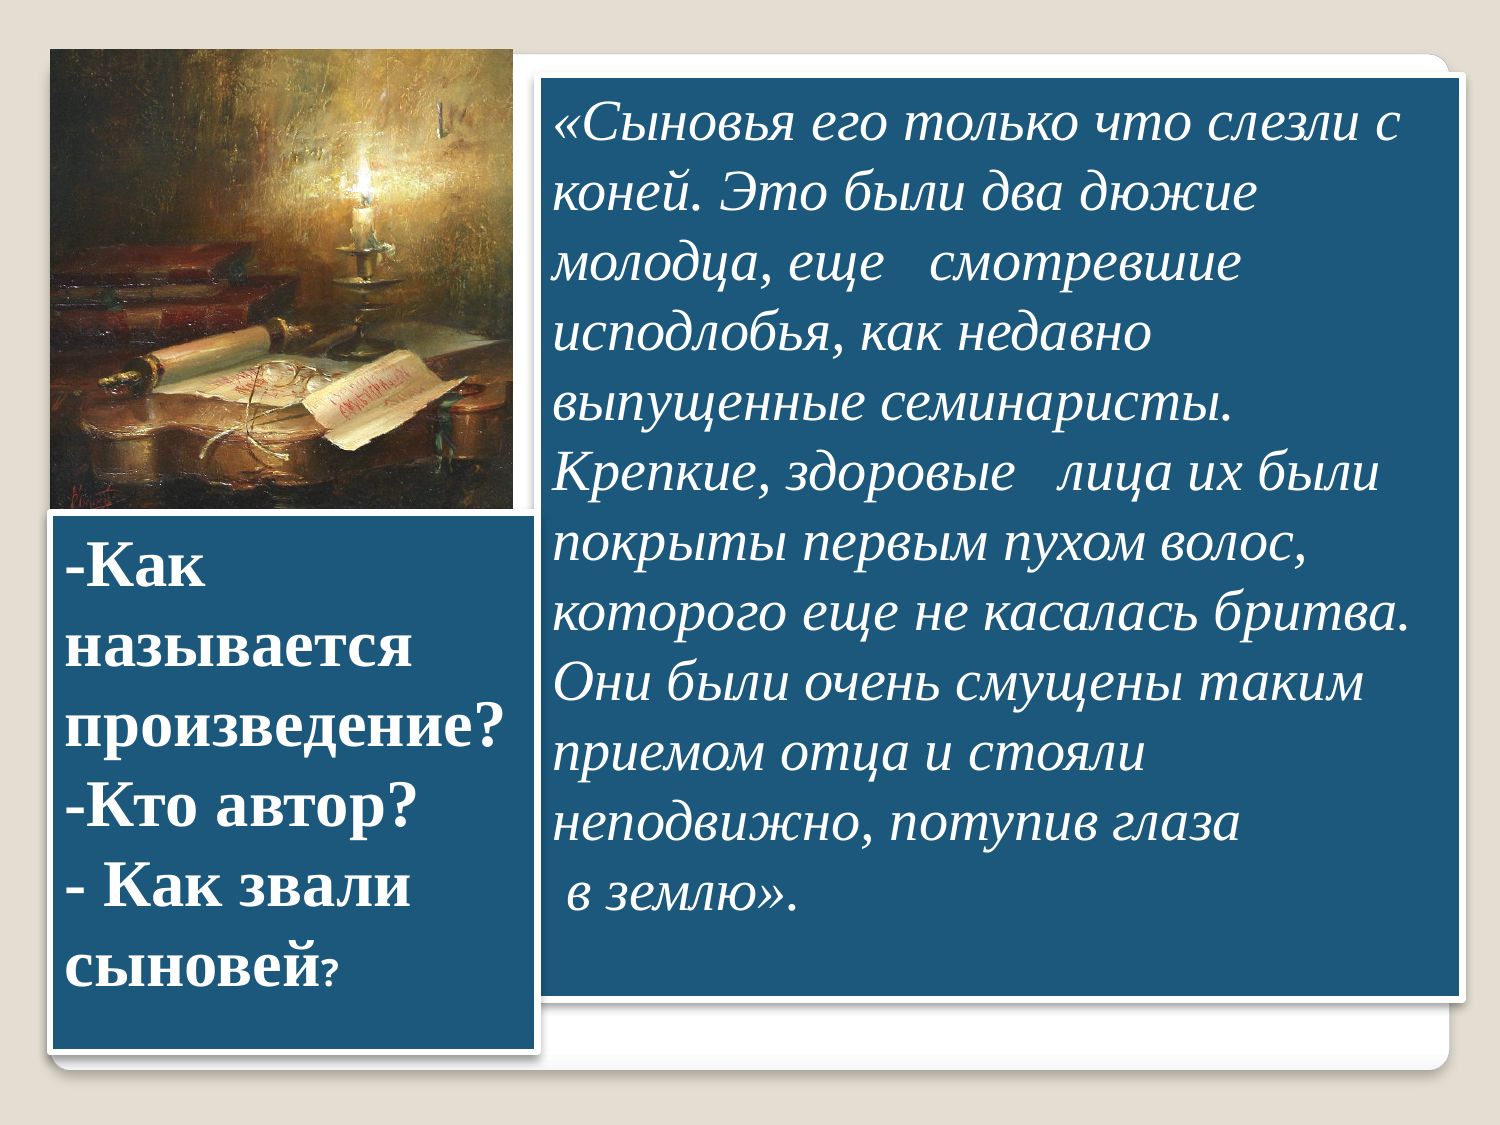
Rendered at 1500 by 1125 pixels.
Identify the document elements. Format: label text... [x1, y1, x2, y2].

text_box «Сыновья его только что слезли с коней. Это были два дюжие молодца, еще смотревшие исподлобья, как недавно выпущенные семинаристы. Крепкие, здоровые лица их были покрыты первым пухом волос, которого еще не касалась бритва. Они были очень смущены таким приемом отца и стояли неподвижно, потупив глаза в землю». [534, 72, 1466, 1003]
picture [49, 49, 513, 513]
text_box -Как называется произведение? -Кто автор? - Как звали сыновей? [47, 509, 541, 1055]
